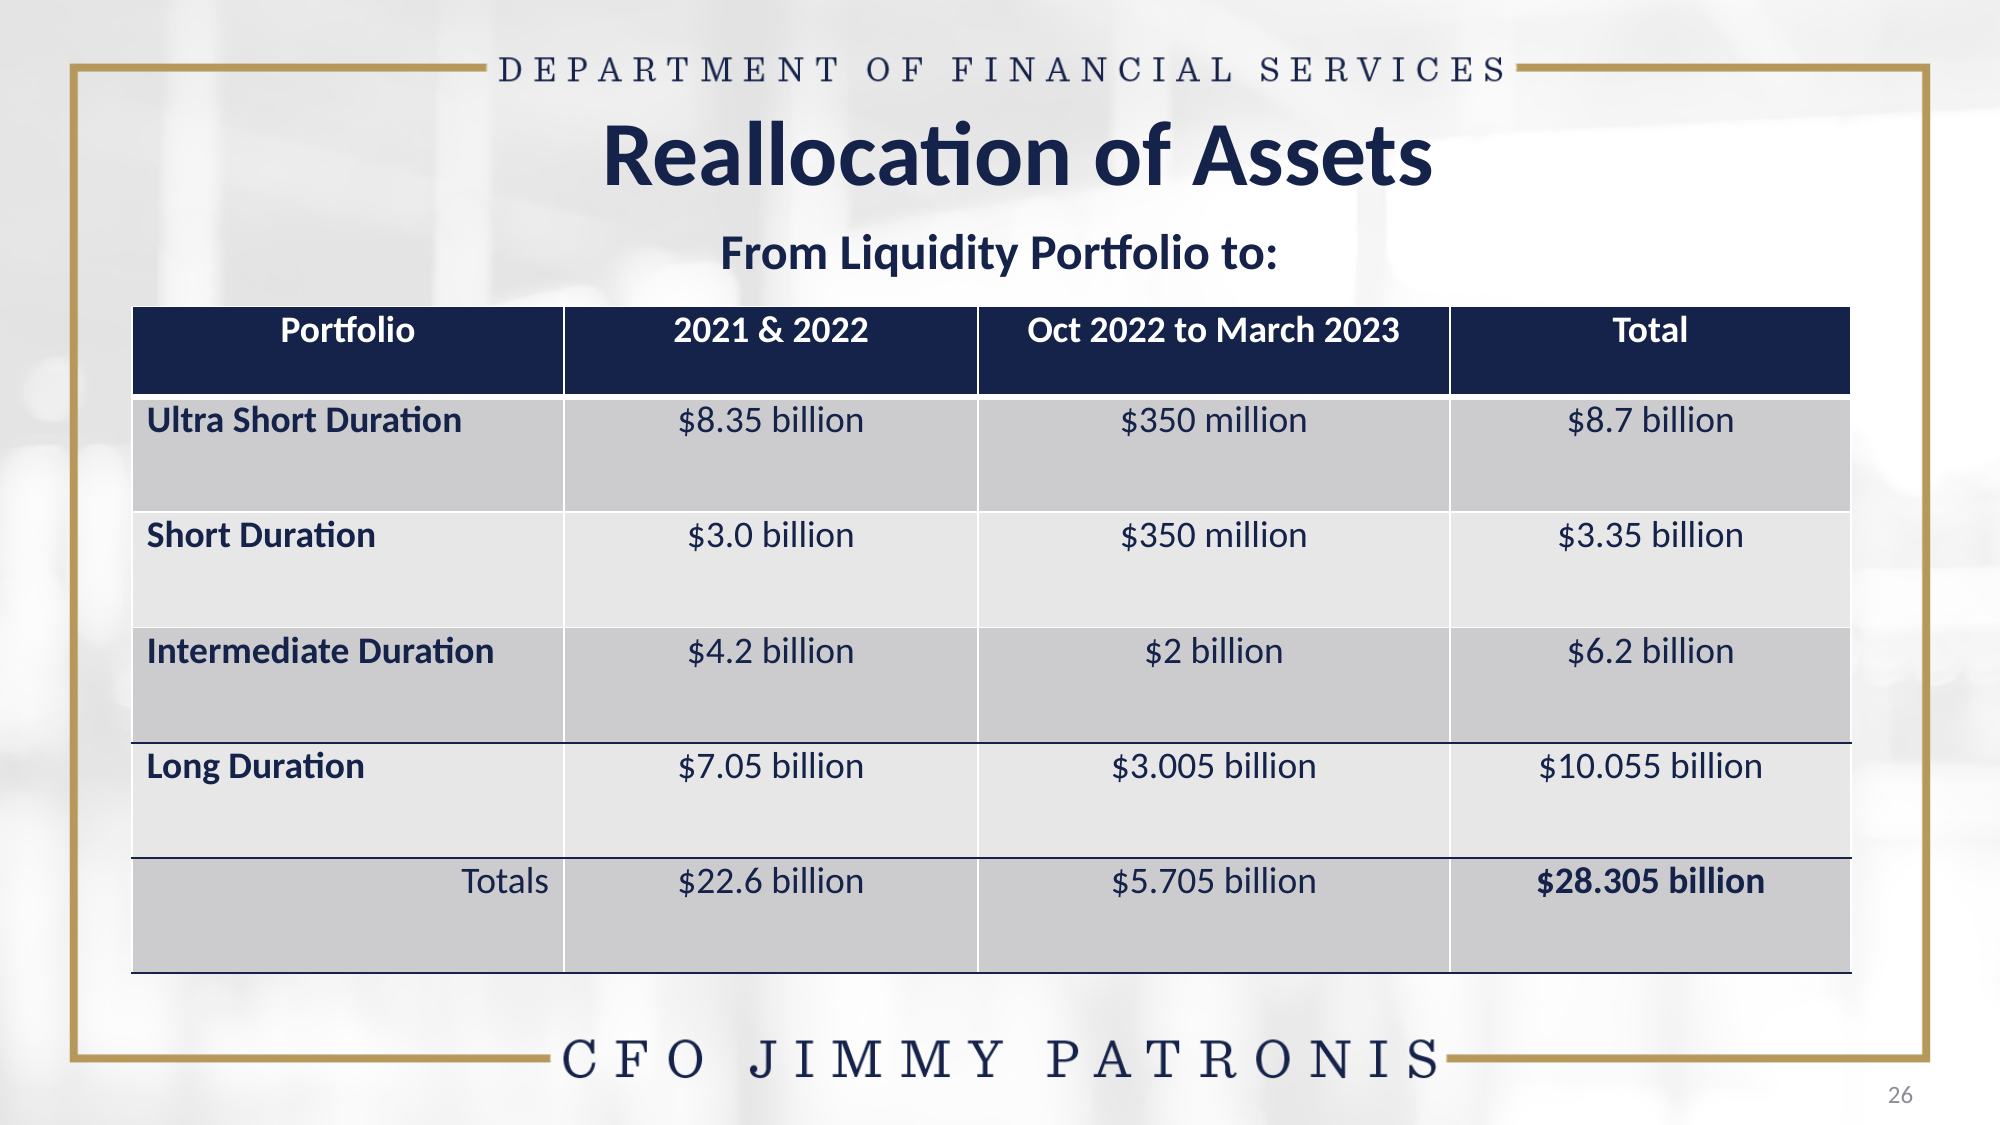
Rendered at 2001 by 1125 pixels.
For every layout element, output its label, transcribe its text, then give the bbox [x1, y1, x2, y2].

table_cell Short Duration [133, 513, 563, 627]
table_cell $8.35 billion [565, 400, 977, 511]
table_cell $3.005 billion [979, 744, 1449, 857]
table_cell Totals [133, 859, 563, 972]
table_cell $7.05 billion [565, 744, 977, 857]
slide_number 26 [1478, 1063, 1929, 1124]
table_cell $3.35 billion [1451, 513, 1850, 627]
table_cell $3.0 billion [565, 513, 977, 627]
title Reallocation of Assets [218, 99, 1819, 213]
table_cell $22.6 billion [565, 859, 977, 972]
table_cell $6.2 billion [1451, 628, 1850, 742]
table_cell $5.705 billion [979, 859, 1449, 972]
table_cell $350 million [979, 400, 1449, 511]
table_cell $4.2 billion [565, 628, 977, 742]
table_cell $2 billion [979, 628, 1449, 742]
table_cell Long Duration [133, 744, 563, 857]
text_box [324, 249, 1838, 306]
table_header Oct 2022 to March 2023 [979, 307, 1449, 394]
picture [0, 0, 2000, 1125]
table_header Total [1451, 307, 1850, 394]
table_cell $28.305 billion [1451, 859, 1850, 972]
table_cell $350 million [979, 513, 1449, 627]
table_cell Ultra Short Duration [133, 400, 563, 511]
table_cell $8.7 billion [1451, 400, 1850, 511]
table_cell $10.055 billion [1451, 744, 1850, 857]
table_cell Intermediate Duration [133, 628, 563, 742]
table_header Portfolio [133, 307, 563, 394]
text_box From Liquidity Portfolio to: [705, 212, 1295, 288]
table_header 2021 & 2022 [565, 307, 977, 394]
